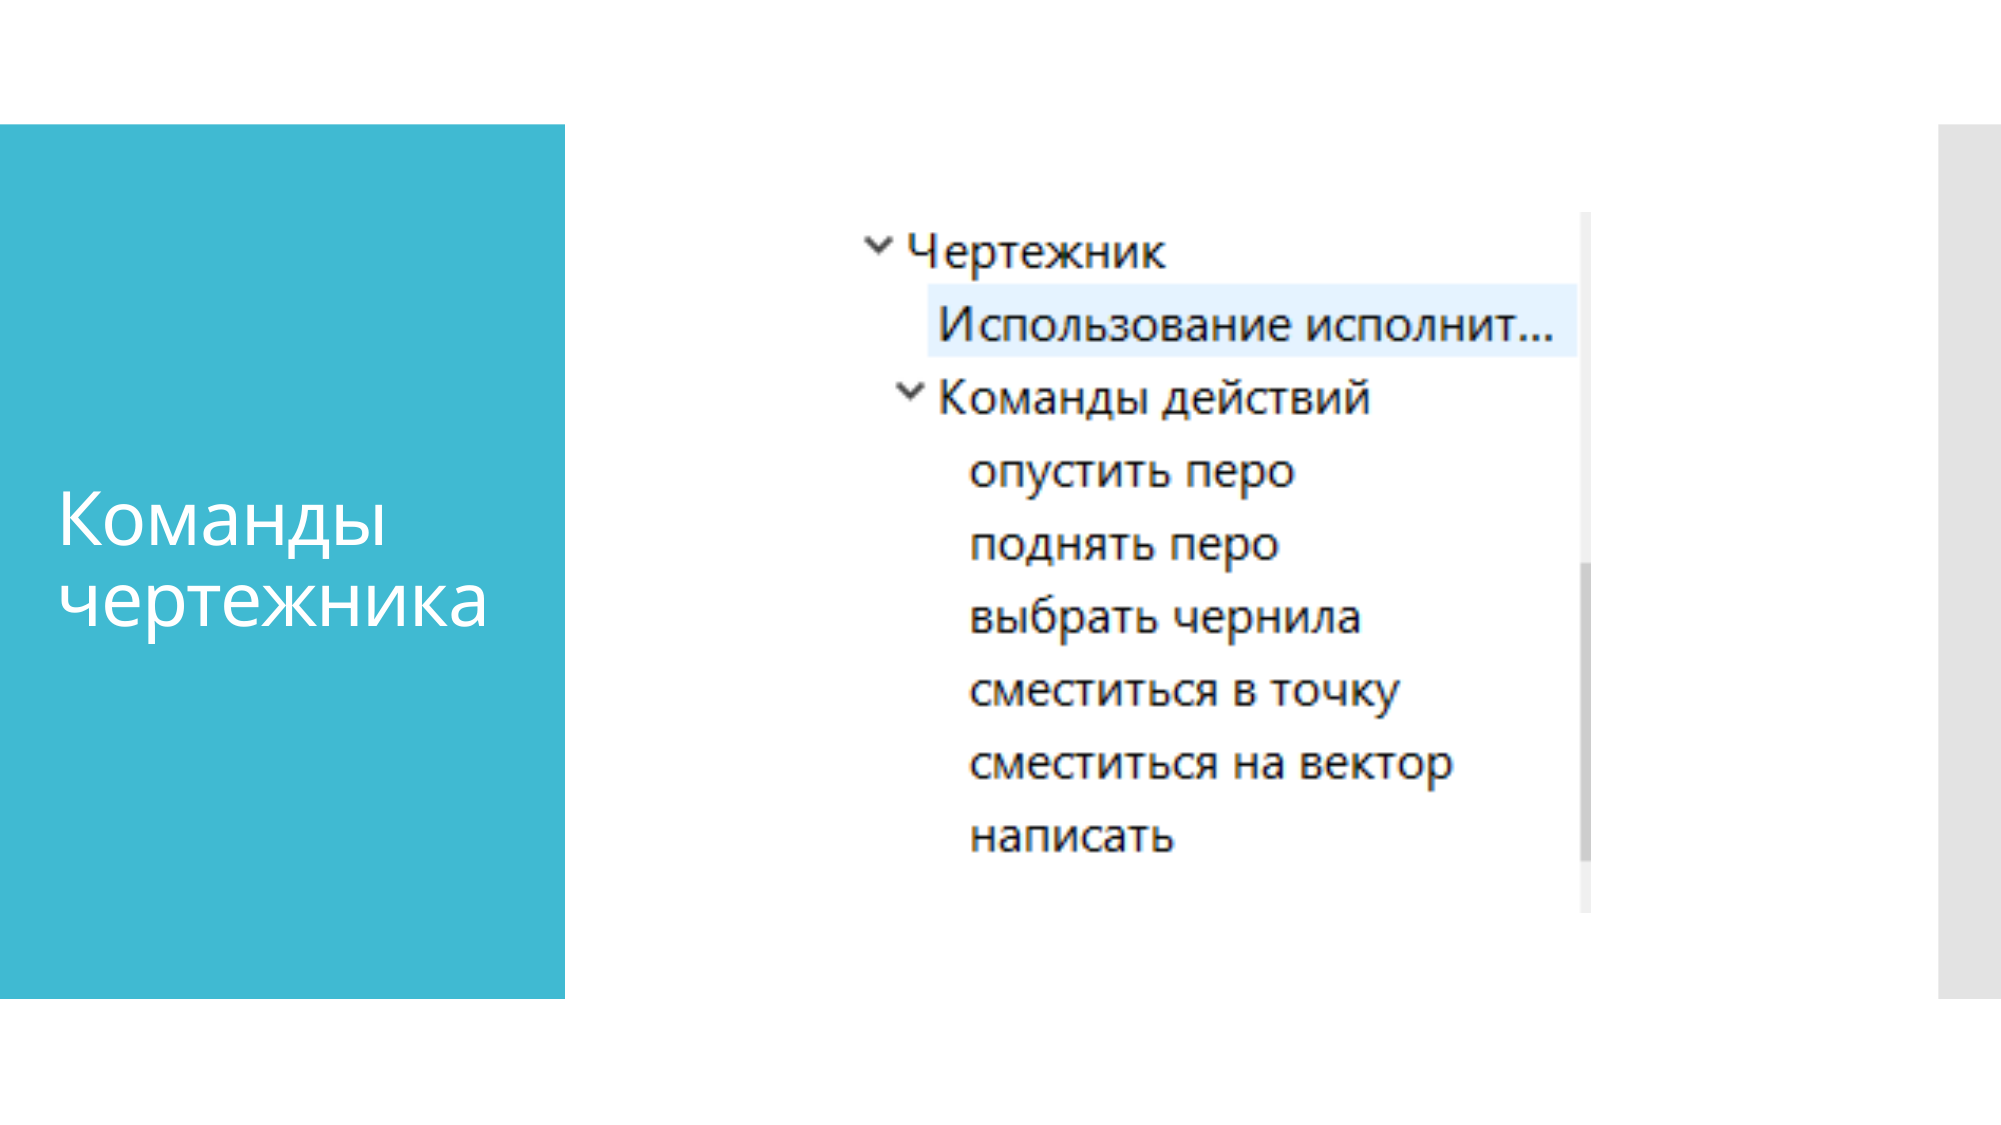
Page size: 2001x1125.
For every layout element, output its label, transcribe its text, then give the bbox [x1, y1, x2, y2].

title Команды чертежника [41, 184, 525, 940]
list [855, 212, 1592, 913]
